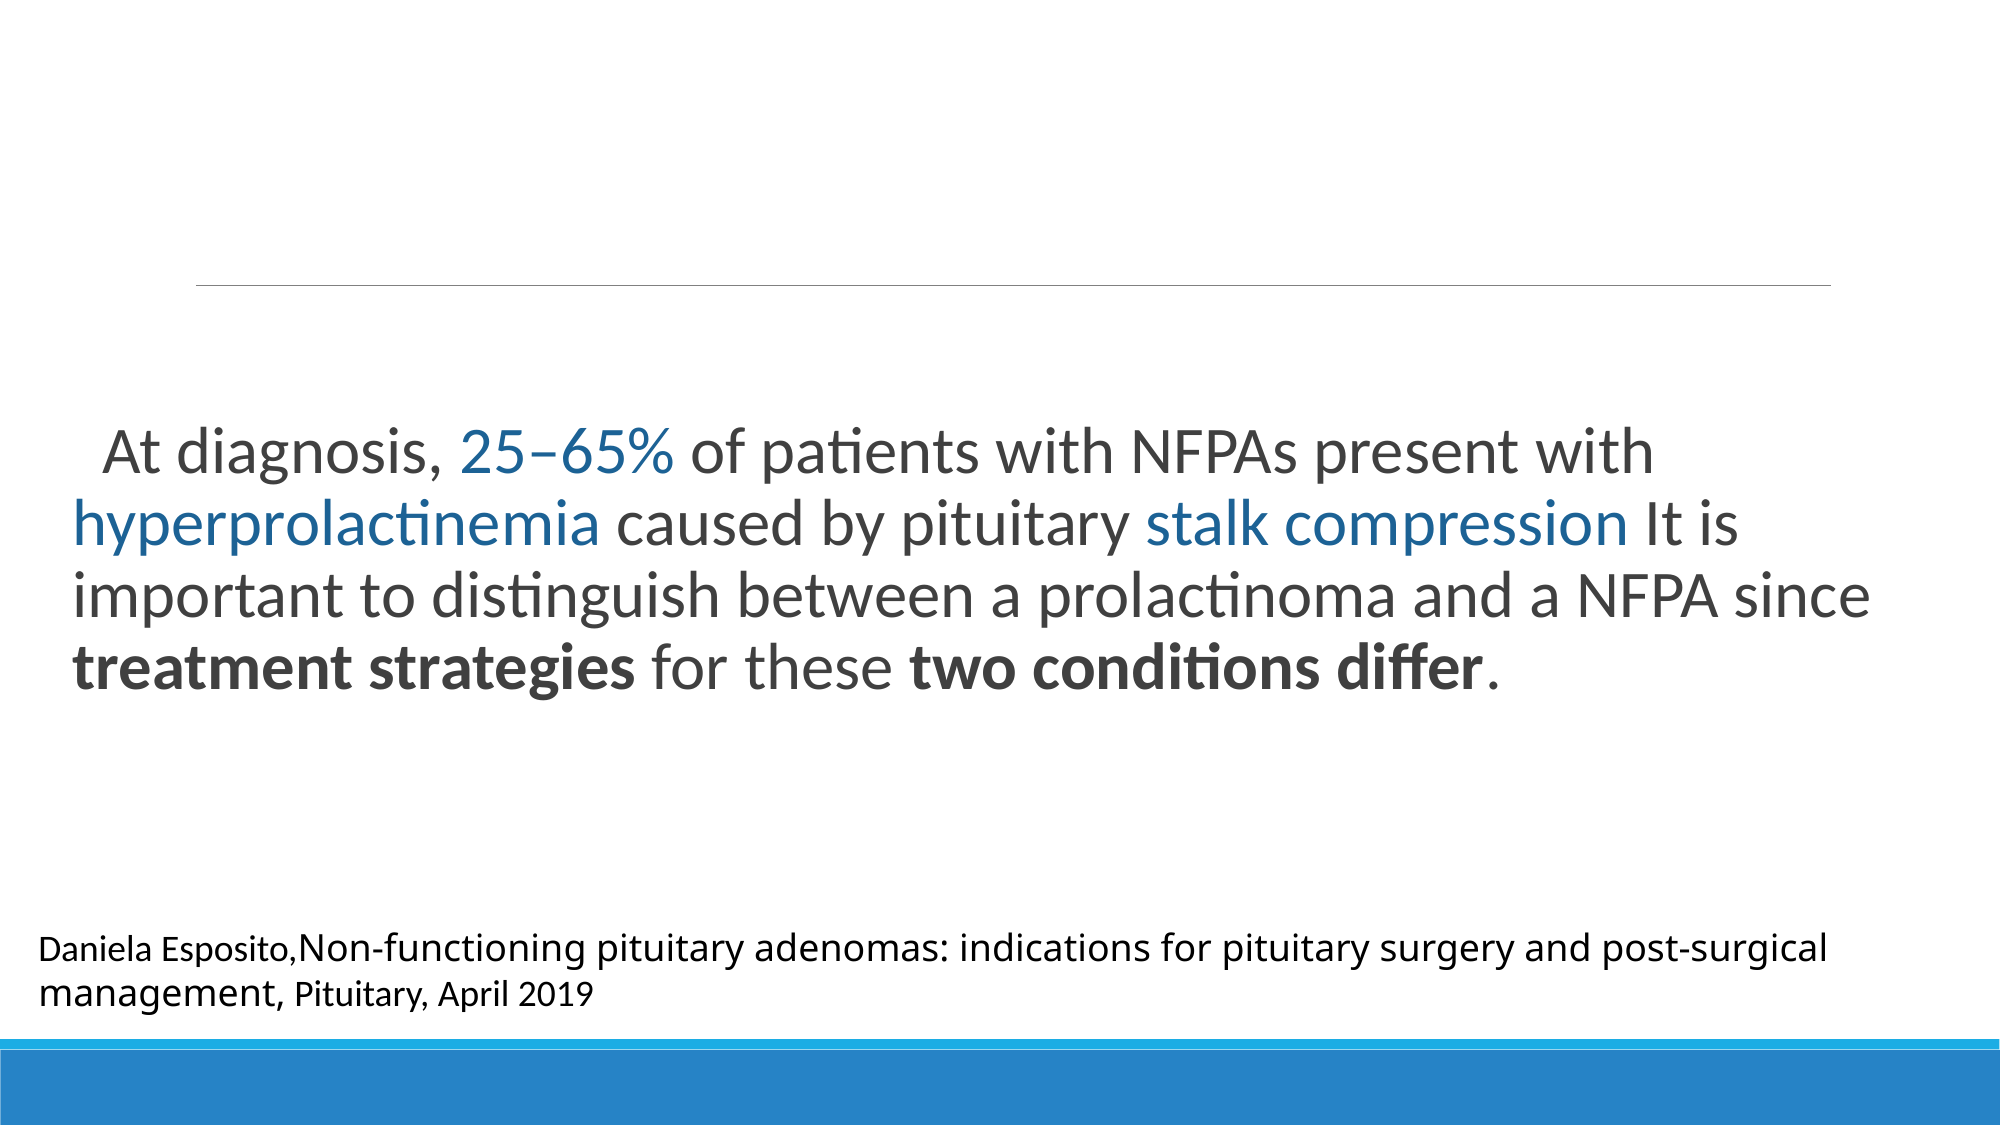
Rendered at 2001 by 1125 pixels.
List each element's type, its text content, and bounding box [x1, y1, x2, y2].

list At diagnosis, 25–65% of patients with NFPAs present with hyperprolactinemia caused by pituitary stalk compression It is important to distinguish between a prolactinoma and a NFPA since treatment strategies for these two conditions differ. [57, 309, 1953, 970]
text_box Daniela Esposito,Non‑functioning pituitary adenomas: indications for pituitary surgery and post‑surgical management, Pituitary, April 2019 [23, 916, 1884, 1021]
